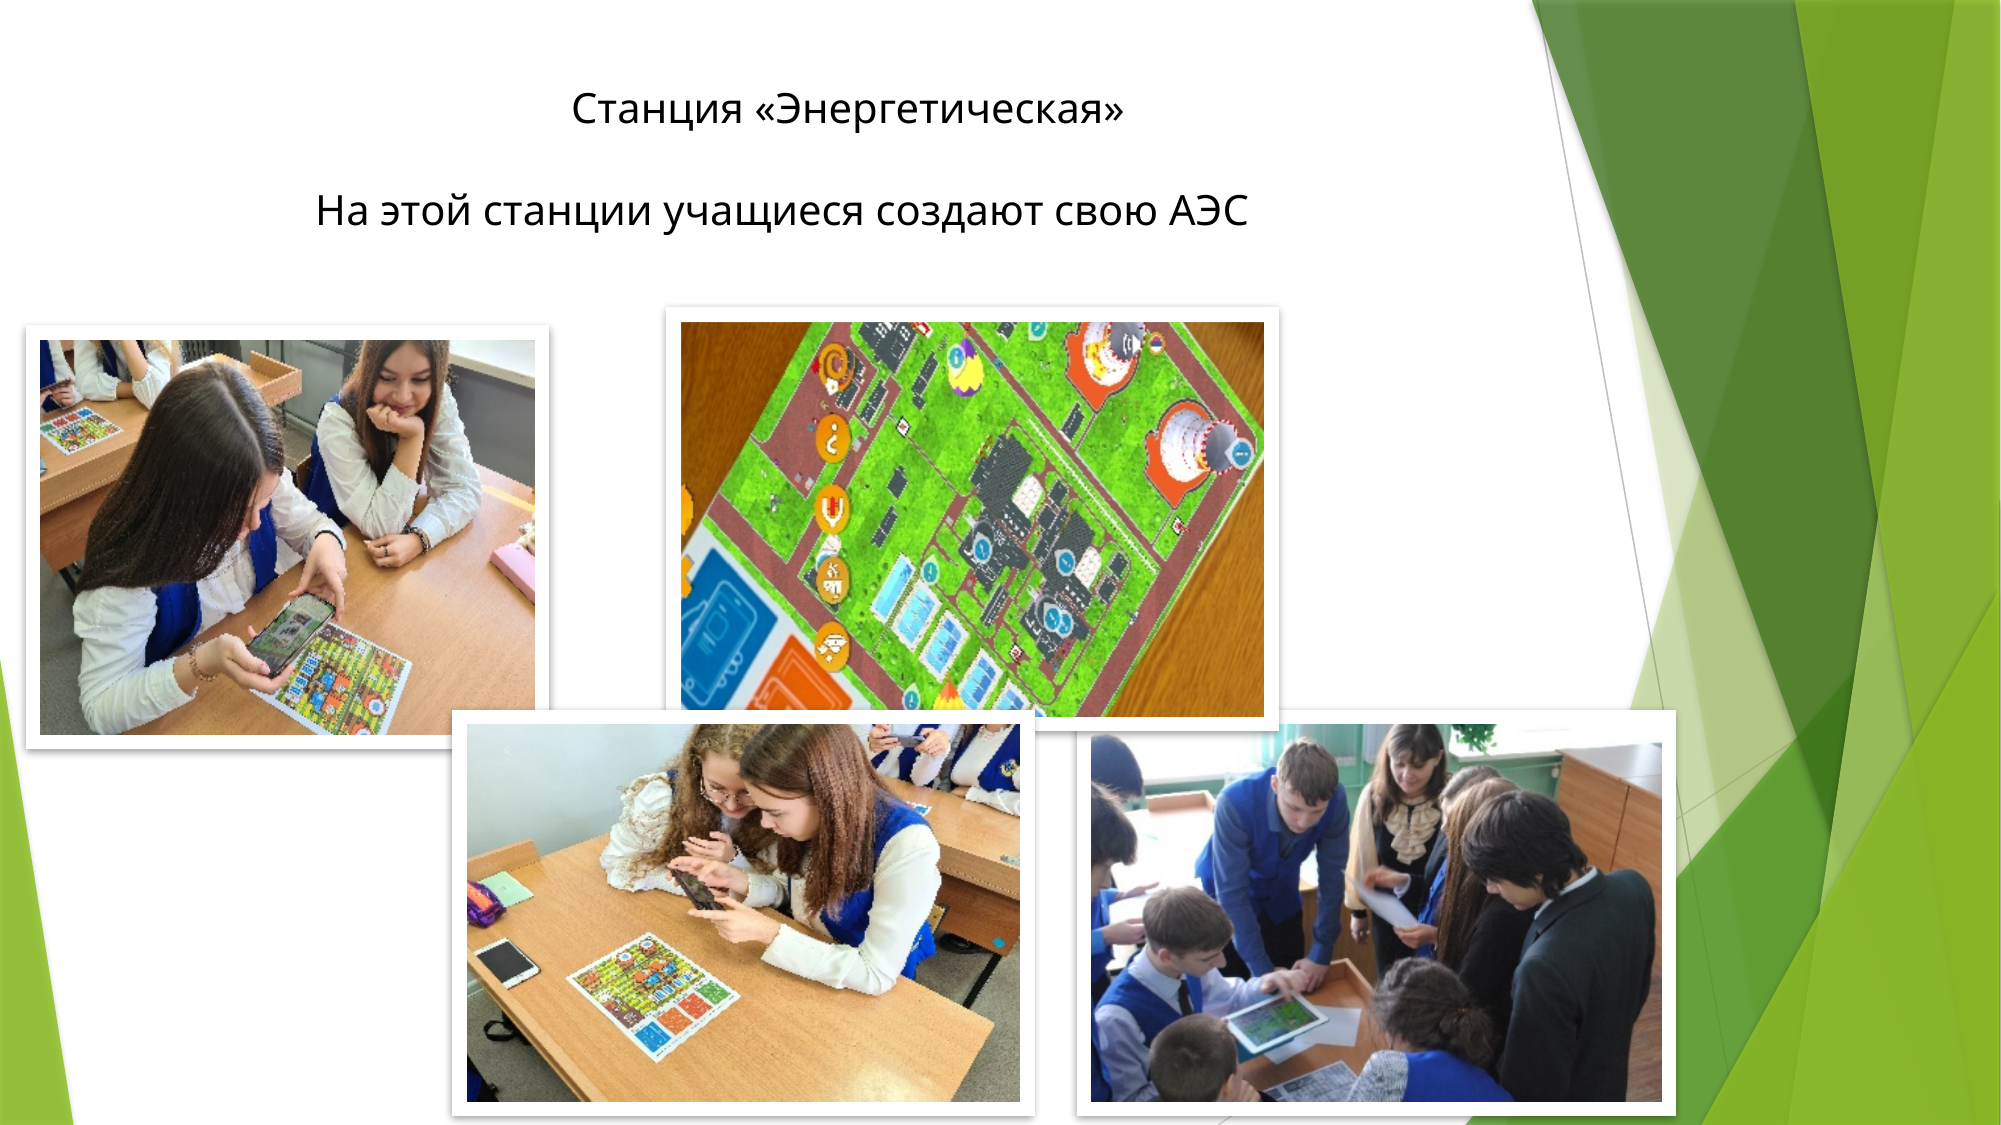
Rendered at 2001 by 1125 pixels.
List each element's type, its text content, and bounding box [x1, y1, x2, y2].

picture [680, 321, 1265, 718]
text_box Станция «Энергетическая» [339, 74, 1357, 140]
text_box На этой станции учащиеся создают свою АЭС [251, 176, 1313, 242]
picture [39, 339, 1021, 1102]
picture [1090, 723, 1663, 1102]
